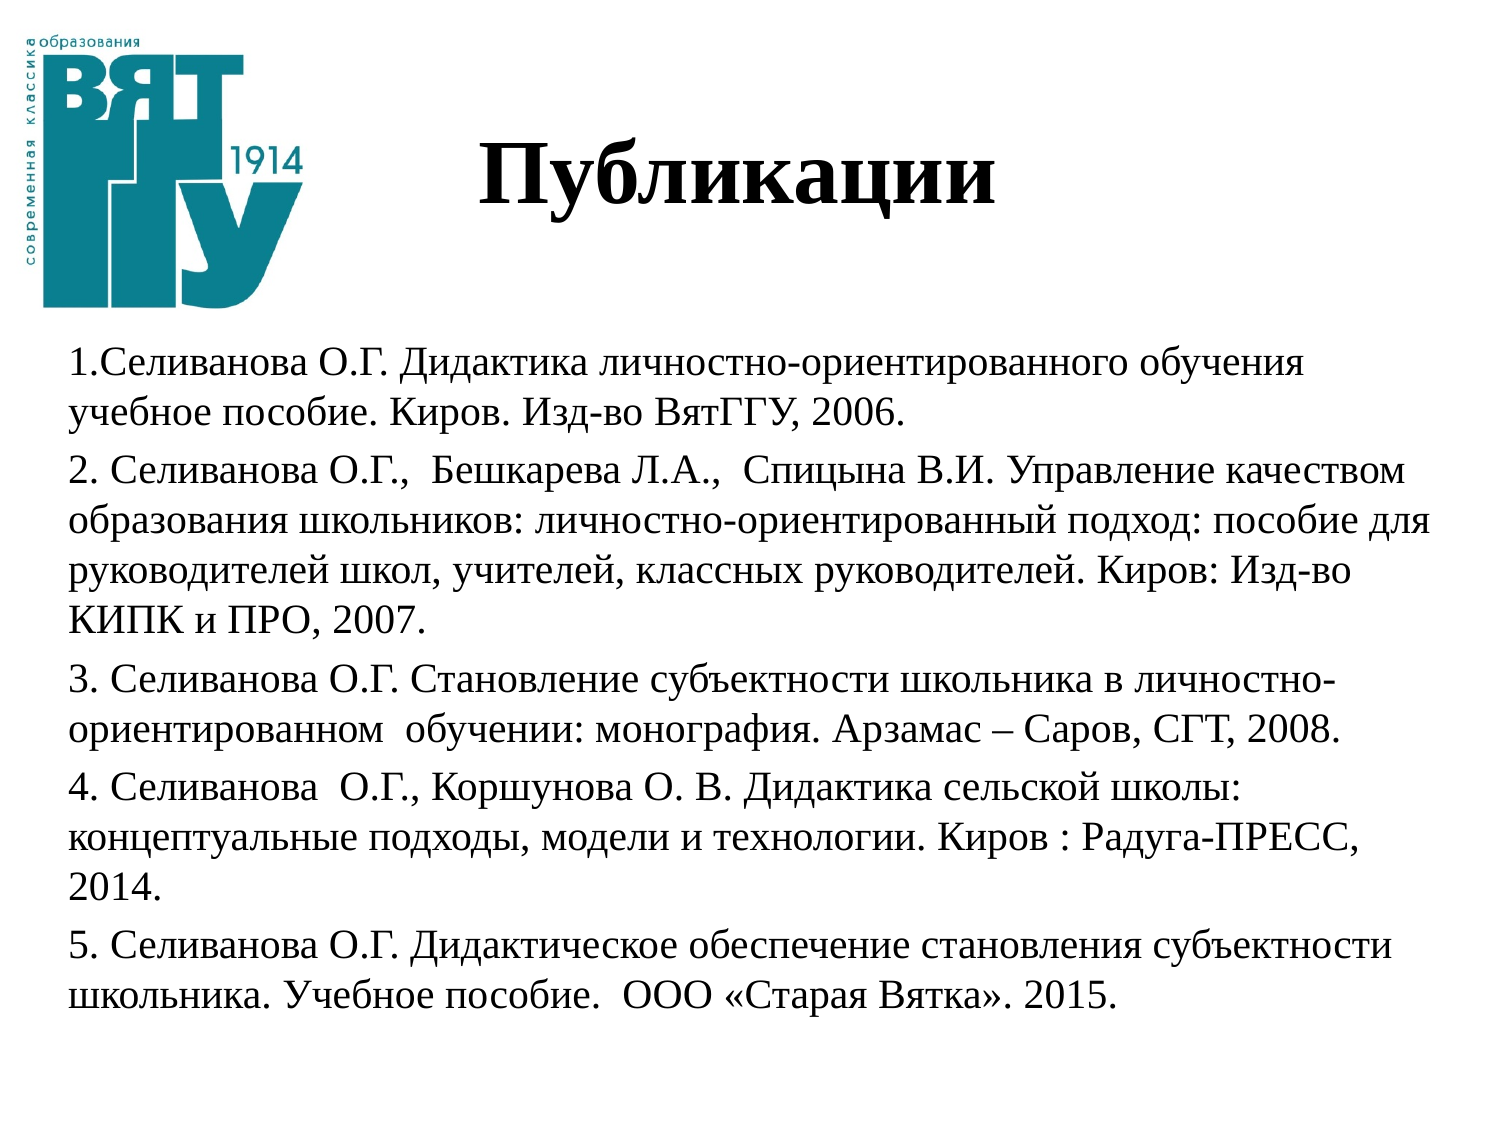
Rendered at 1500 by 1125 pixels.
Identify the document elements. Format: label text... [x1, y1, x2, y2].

subtitle Селиванова О.Г. Дидактика личностно-ориентированного обучения учебное пособие. Киров. Изд-во ВятГГУ, 2006. 2. Селиванова О.Г., Бешкарева Л.А., Спицына В.И. Управление качеством образования школьников: личностно-ориентированный подход: пособие для руководителей школ, учителей, классных руководителей. Киров: Изд-во КИПК и ПРО, 2007. 3. Селиванова О.Г. Становление субъектности школьника в личностно-ориентированном обучении: монография. Арзамас – Саров, СГТ, 2008. 4. Селиванова О.Г., Коршунова О. В. Дидактика сельской школы: концептуальные подходы, модели и технологии. Киров : Радуга-ПРЕСС, 2014. 5. Селиванова О.Г. Дидактическое обеспечение становления субъектности школьника. Учебное пособие. ООО «Старая Вятка». 2015. [53, 326, 1471, 1071]
picture [3, 3, 326, 339]
title Публикации [330, 66, 1152, 268]
